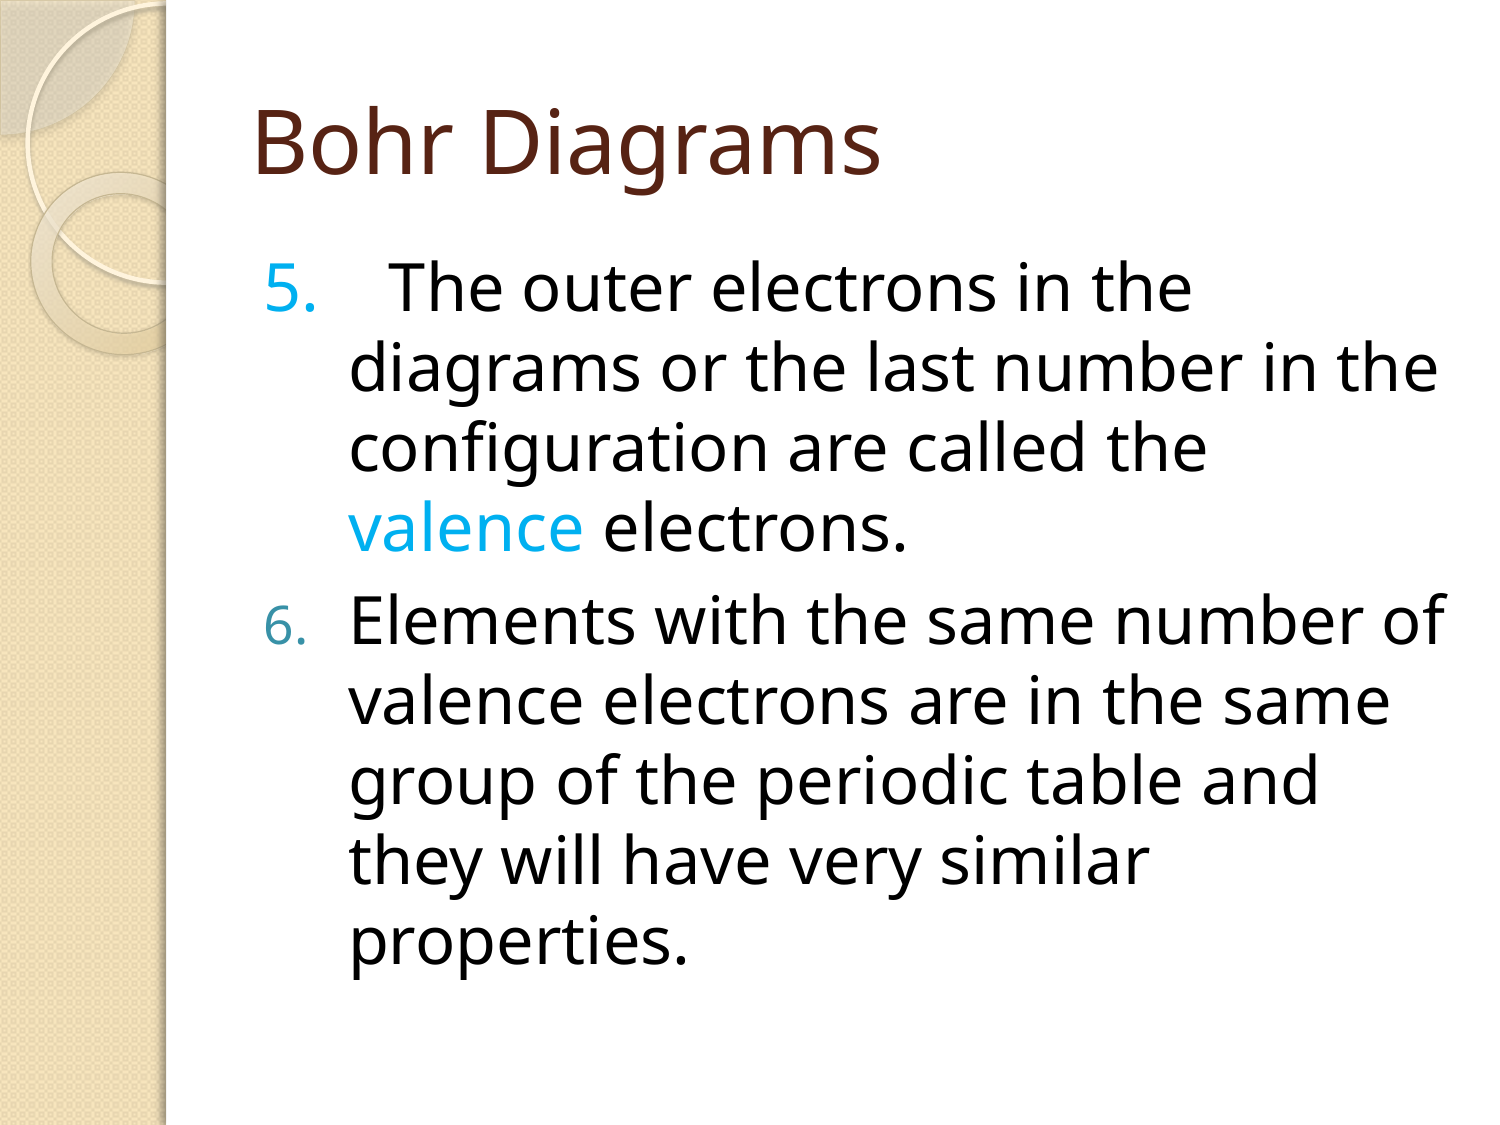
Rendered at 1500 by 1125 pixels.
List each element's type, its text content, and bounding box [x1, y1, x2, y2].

list 5. The outer electrons in the diagrams or the last number in the configuration are called the valence electrons. Elements with the same number of valence electrons are in the same group of the periodic table and they will have very similar properties. [235, 237, 1466, 1025]
title Bohr Diagrams [235, 45, 1466, 233]
